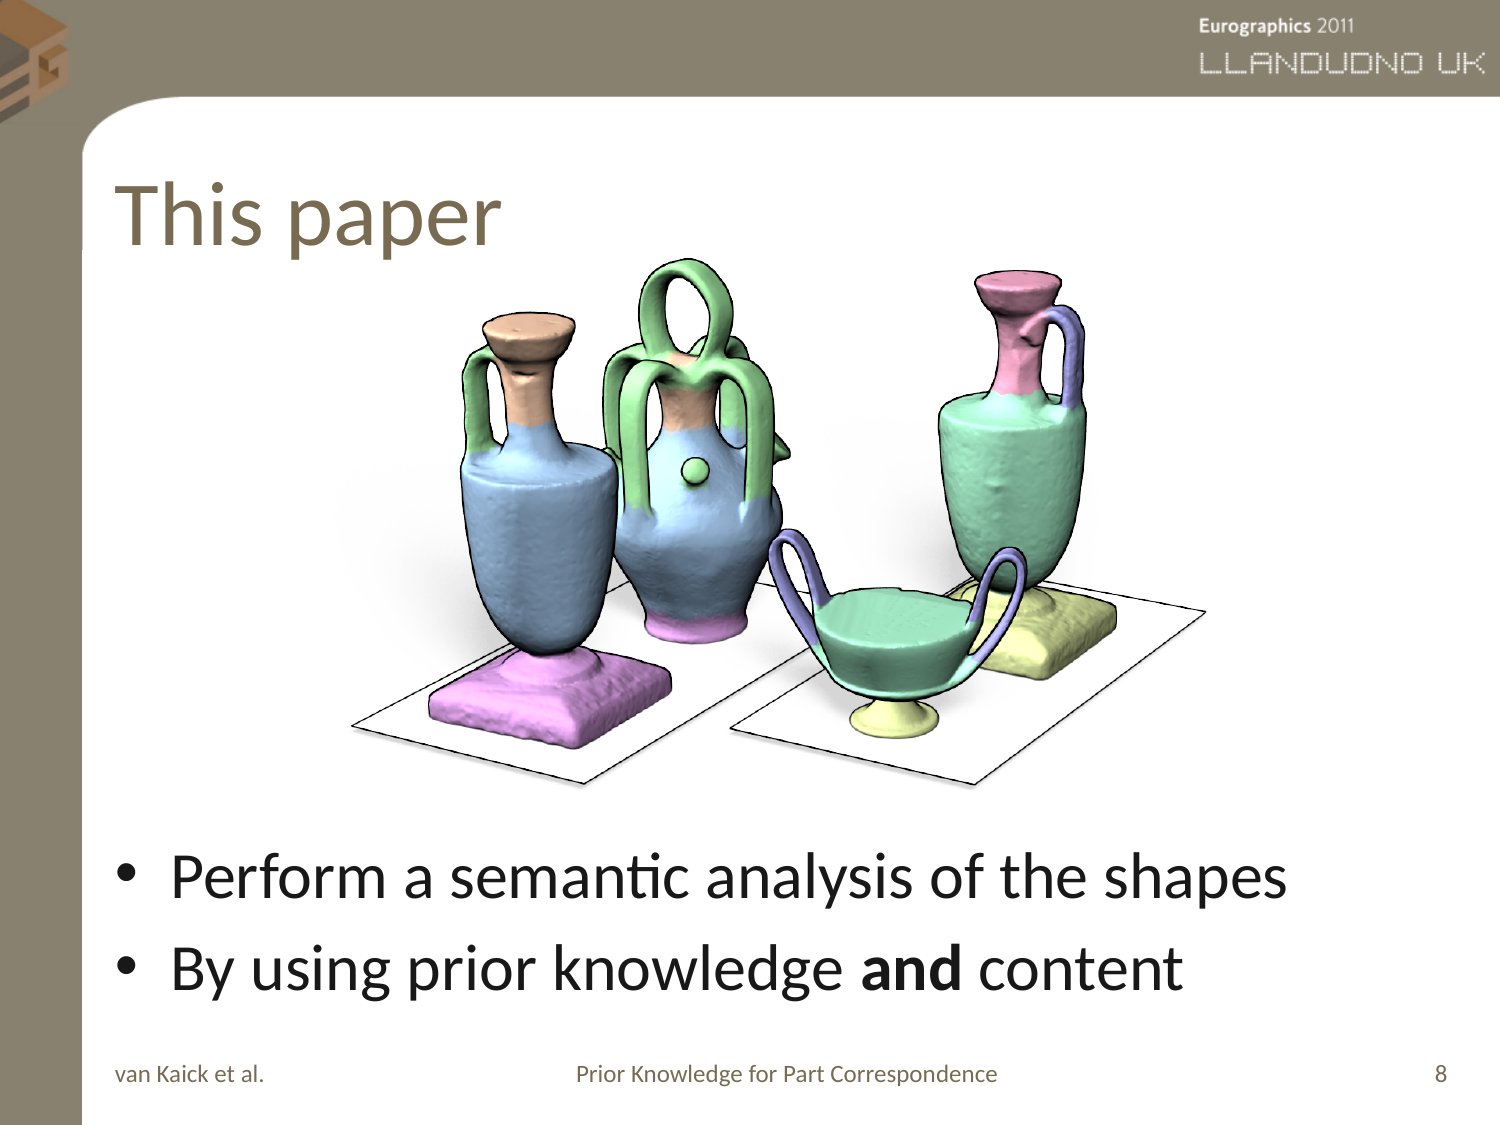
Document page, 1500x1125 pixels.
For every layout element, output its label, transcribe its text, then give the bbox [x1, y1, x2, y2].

picture [0, 0, 1500, 1125]
list Perform a semantic analysis of the shapes By using prior knowledge and content [99, 825, 1463, 1013]
slide_number 8 [1112, 1042, 1463, 1103]
slide_number van Kaick et al. [99, 1042, 450, 1103]
title This paper [99, 129, 1463, 288]
footer Prior Knowledge for Part Correspondence [549, 1042, 1025, 1103]
